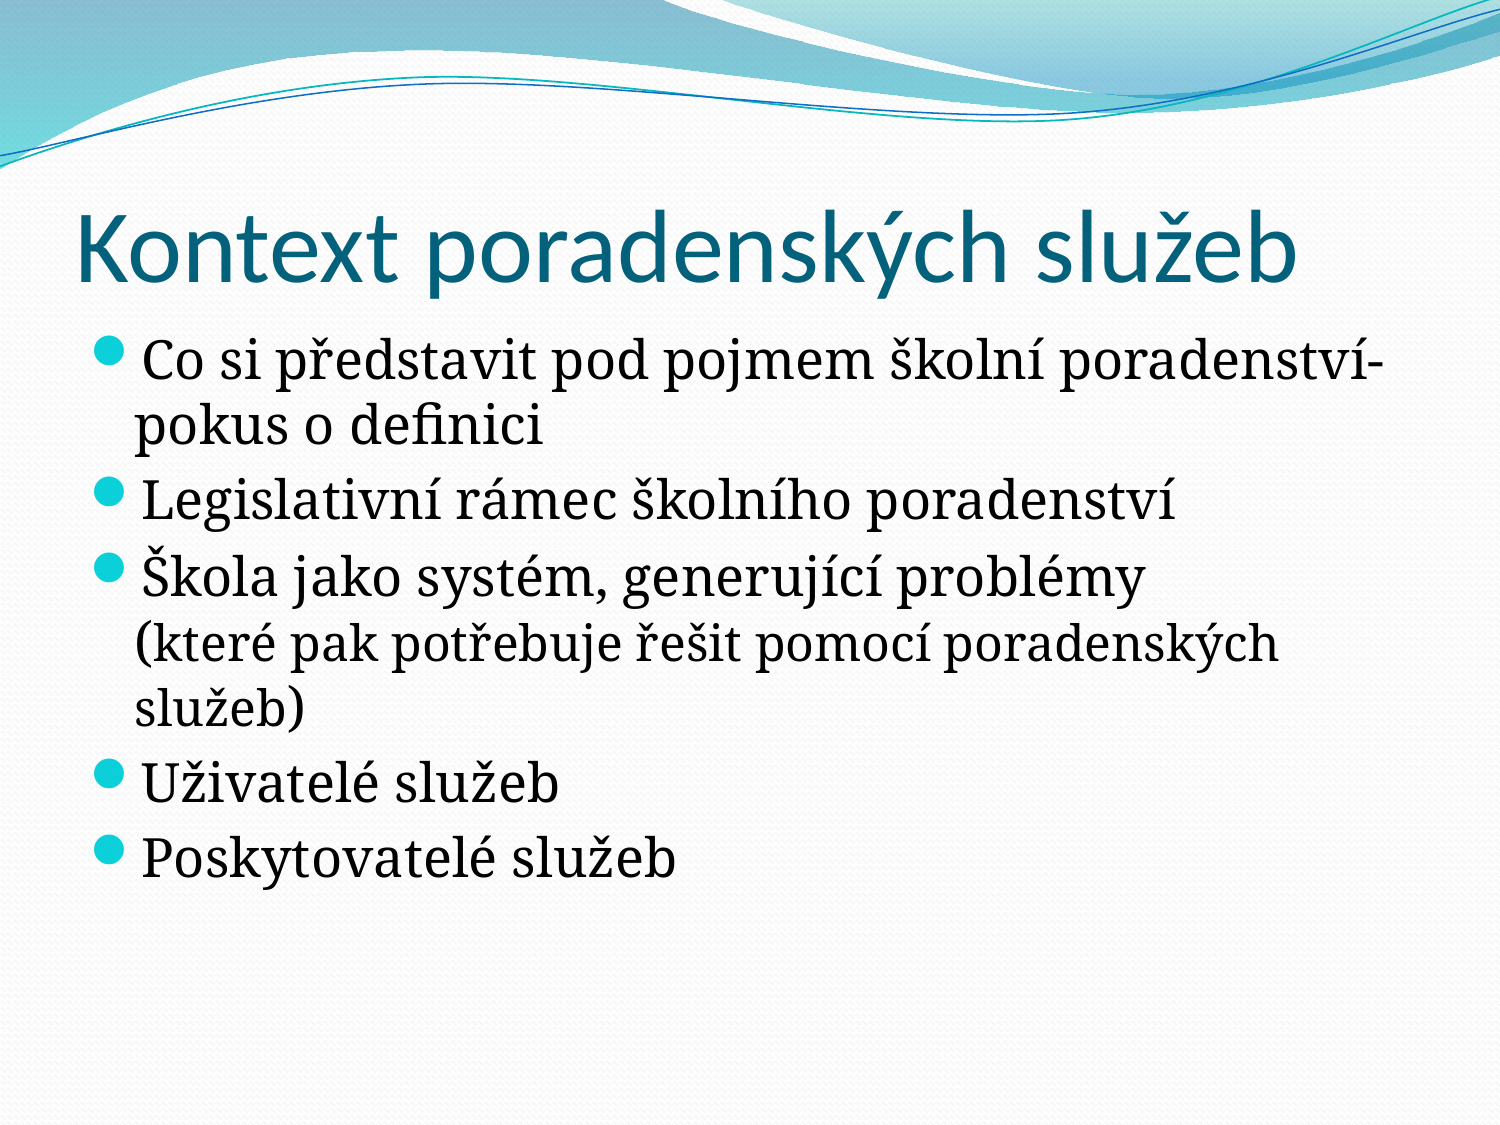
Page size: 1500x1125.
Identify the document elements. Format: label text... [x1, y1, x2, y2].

title Kontext poradenských služeb [75, 115, 1425, 303]
list Co si představit pod pojmem školní poradenství- pokus o definici Legislativní rámec školního poradenství Škola jako systém, generující problémy (které pak potřebuje řešit pomocí poradenských služeb) Uživatelé služeb Poskytovatelé služeb [75, 317, 1425, 1038]
